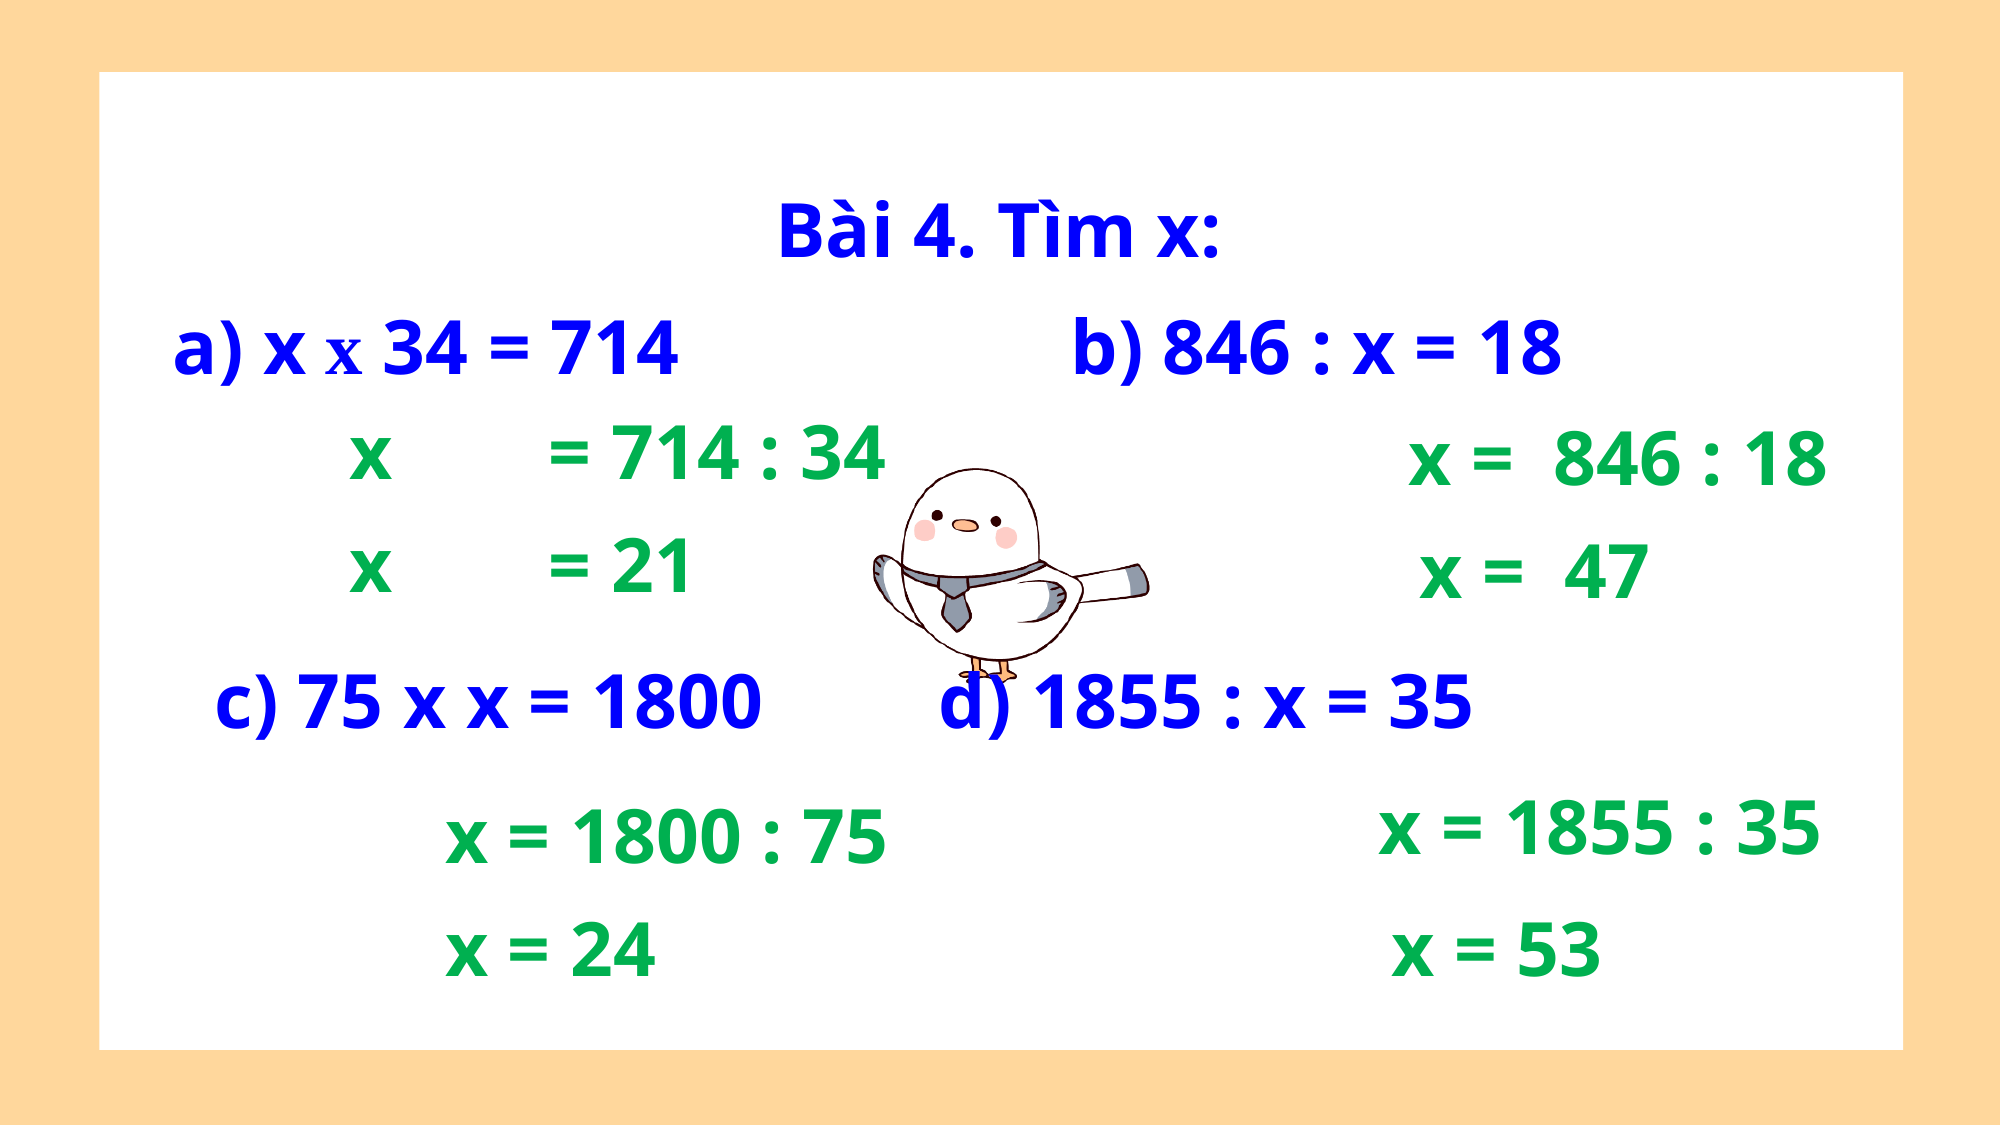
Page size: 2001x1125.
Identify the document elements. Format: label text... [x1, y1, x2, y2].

text_box x = 714 : 34 [11, 397, 984, 473]
text_box x = 21 [11, 509, 862, 585]
text_box c) 75 x x = 1800 d) 1855 : x = 35 [199, 645, 1858, 751]
text_box a) x x 34 = 714 b) 846 : x = 18 [99, 291, 1757, 367]
text_box x = 53 [1357, 893, 1975, 999]
text_box [98, 71, 1904, 1051]
text_box x = 846 : 18 [1374, 403, 1845, 509]
text_box x = 47 [1385, 516, 1666, 622]
text_box x = 1800 : 75 [411, 781, 1029, 887]
text_box x = 1855 : 35 [1344, 772, 1962, 877]
picture [862, 436, 1155, 711]
text_box x = 24 [411, 893, 1029, 999]
text_box Bài 4. Tìm x: [760, 175, 1386, 280]
